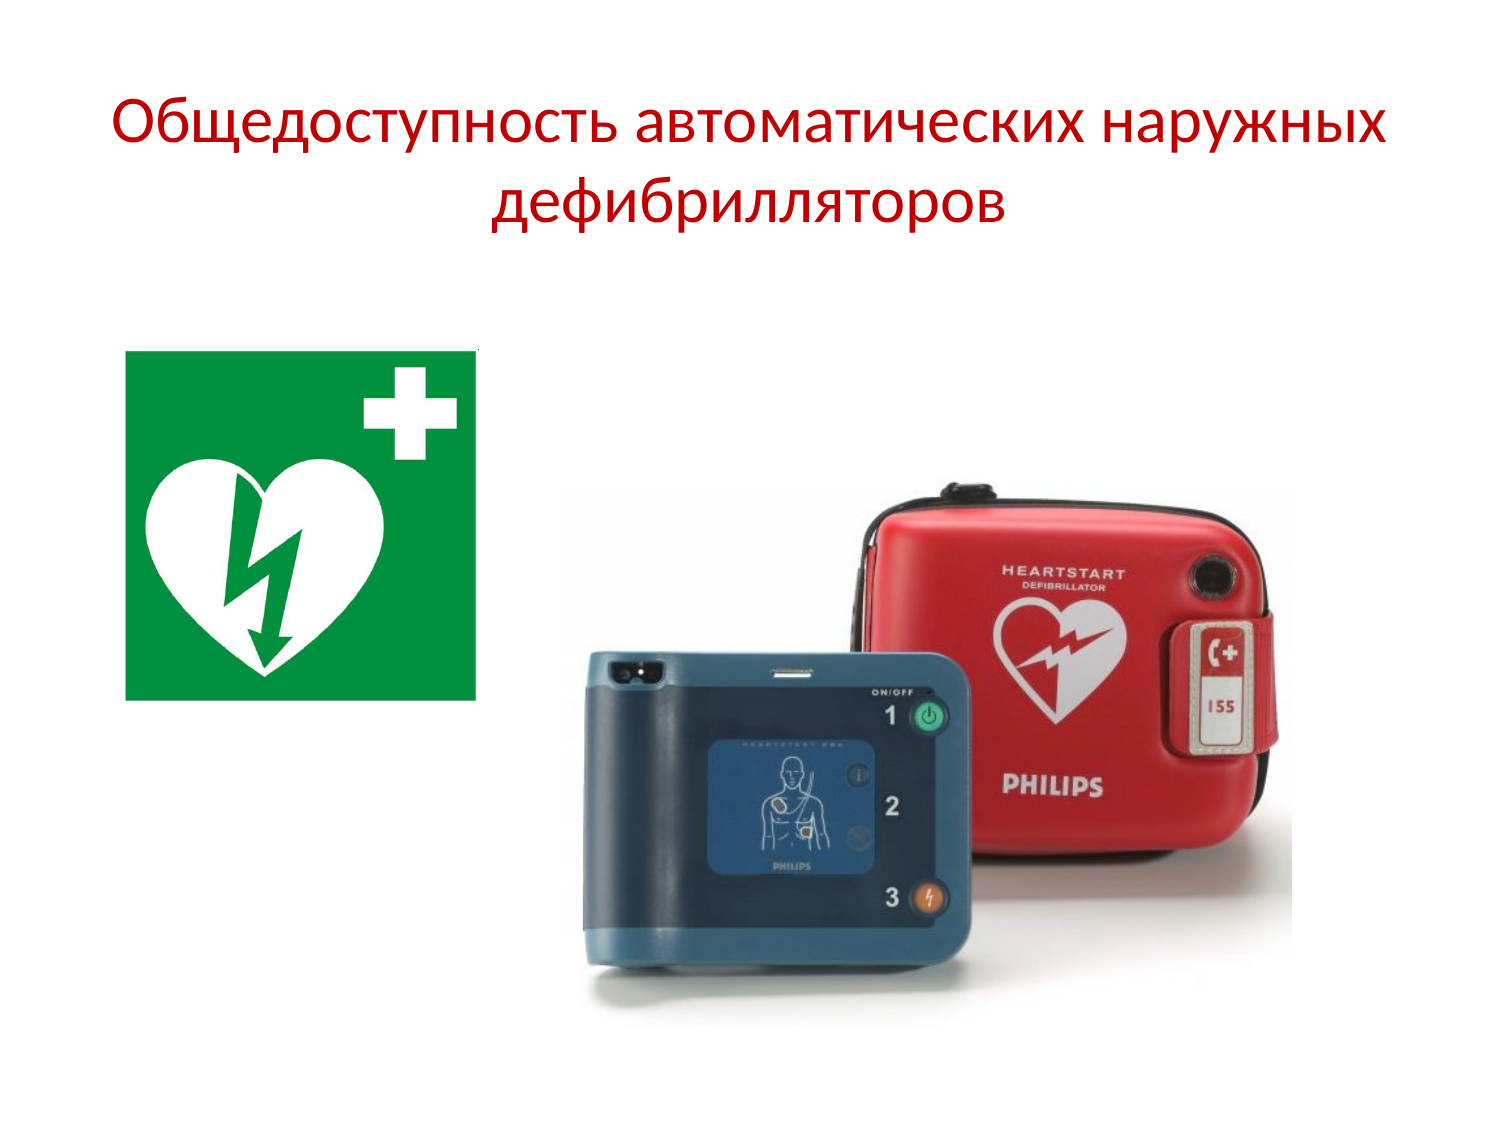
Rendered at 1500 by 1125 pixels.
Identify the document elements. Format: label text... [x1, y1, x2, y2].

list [123, 349, 479, 704]
picture [560, 479, 1292, 1029]
title Общедоступность автоматических наружных дефибрилляторов [75, 45, 1425, 268]
